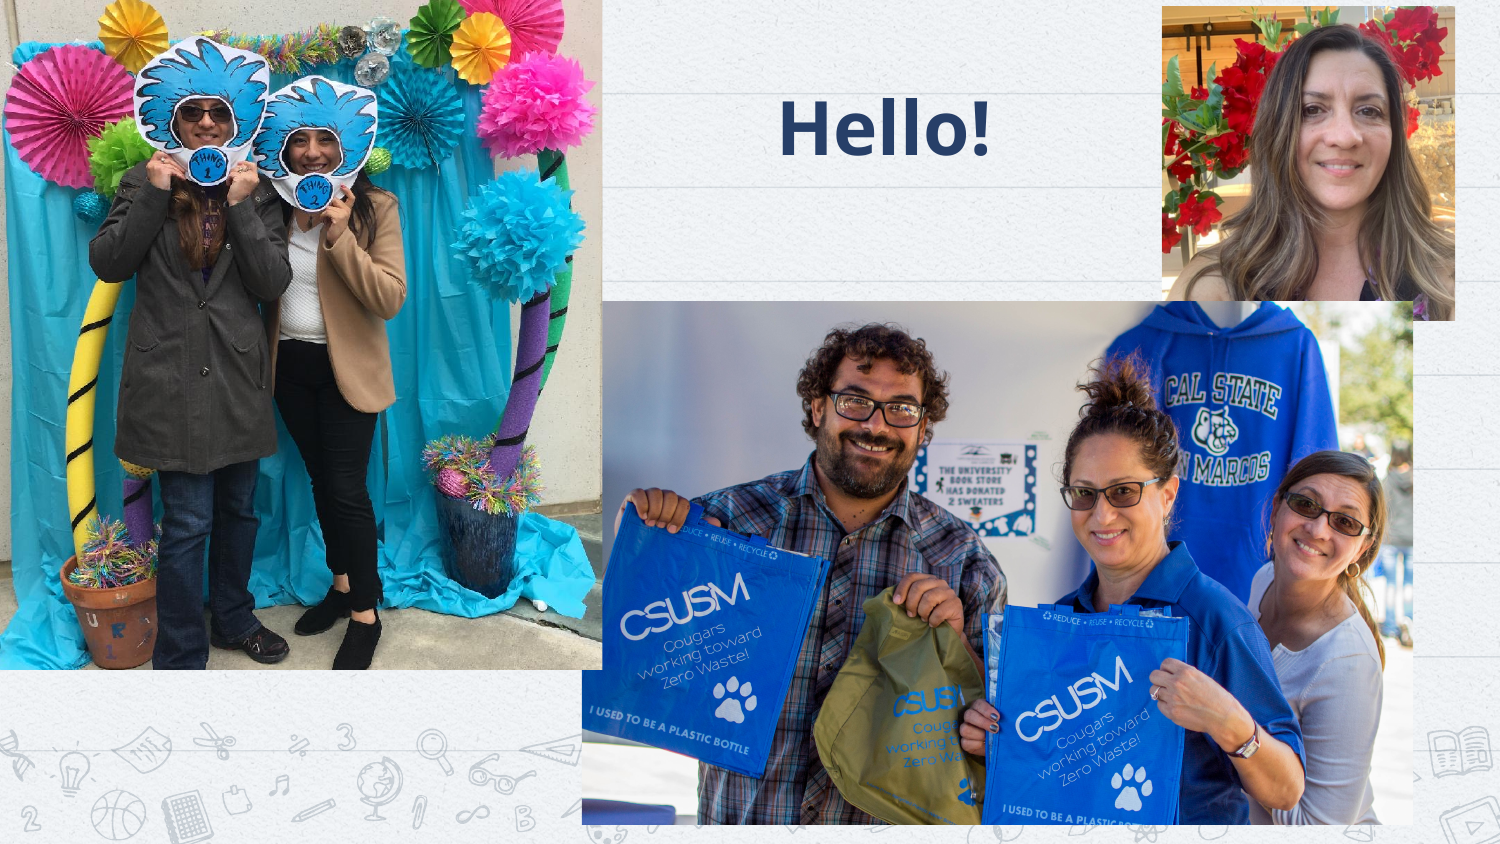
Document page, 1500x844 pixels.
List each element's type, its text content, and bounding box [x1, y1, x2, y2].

text_box Hello! [651, 25, 1117, 237]
picture [0, 0, 1500, 844]
